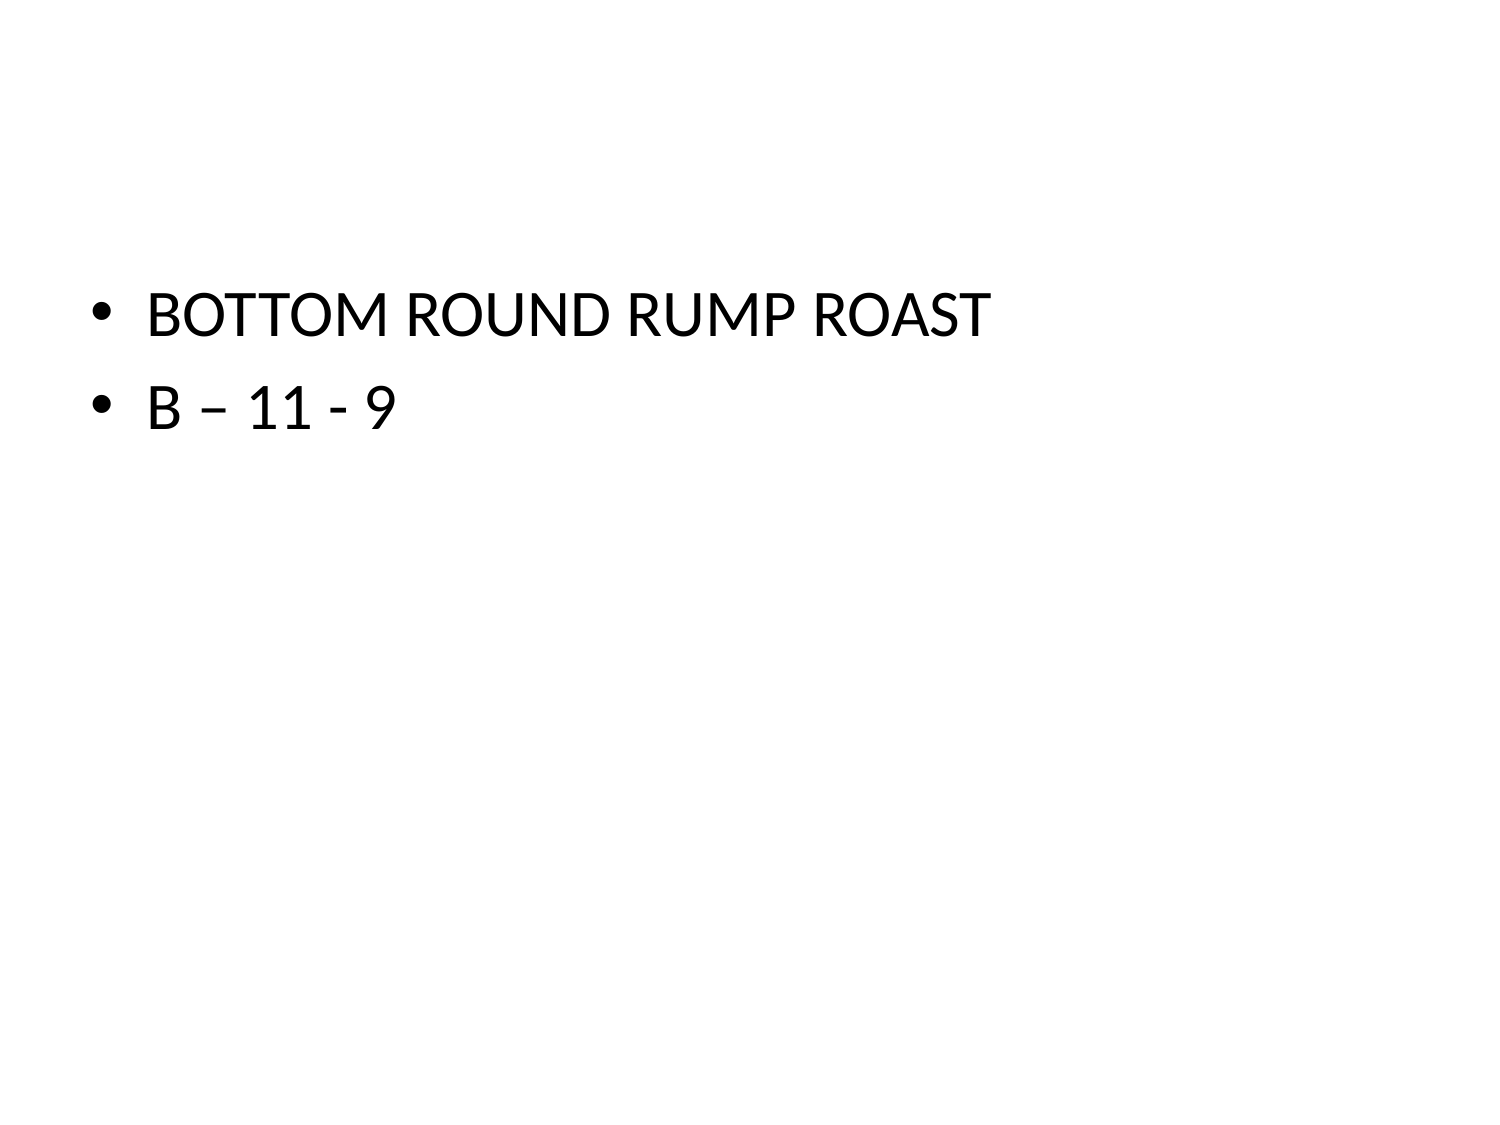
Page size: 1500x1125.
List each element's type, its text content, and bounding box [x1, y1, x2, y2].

list BOTTOM ROUND RUMP ROAST B – 11 - 9 [75, 262, 1425, 1005]
